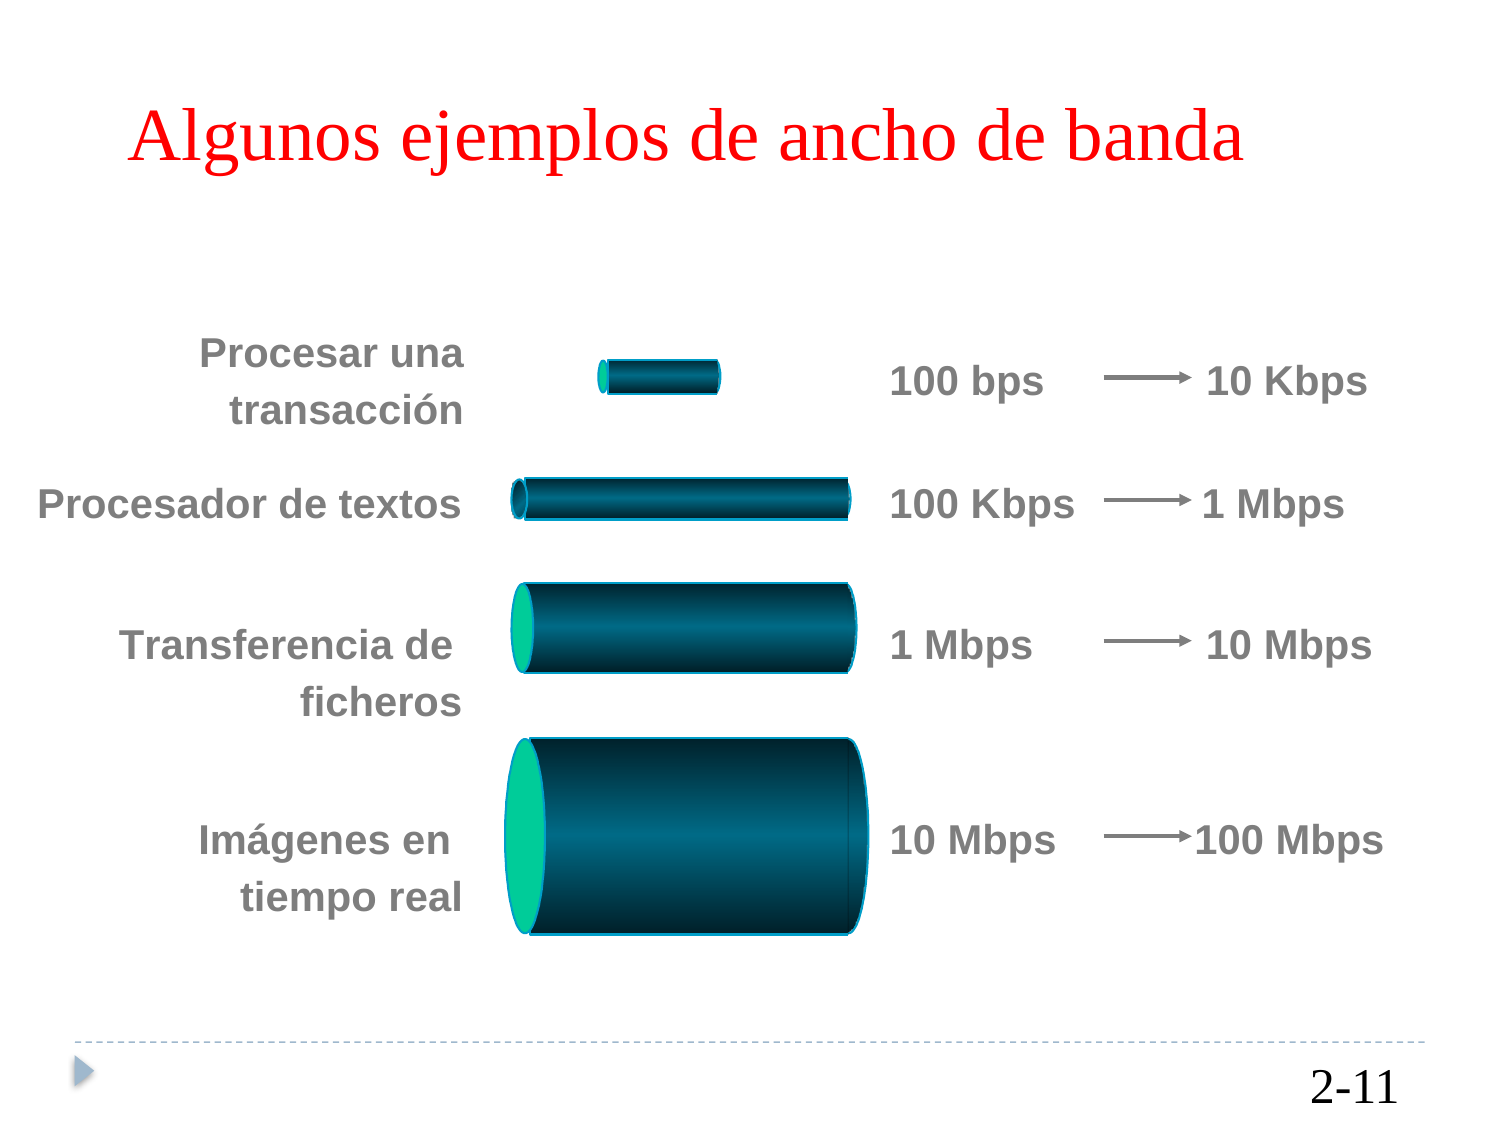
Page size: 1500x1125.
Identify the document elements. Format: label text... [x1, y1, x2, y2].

text_box 100 [887, 481, 968, 528]
text_box [511, 583, 524, 672]
text_box 2-11 [1307, 1060, 1412, 1115]
text_box 1 Mbps [887, 622, 1042, 669]
text_box Kbps [1261, 359, 1377, 405]
text_box [1179, 829, 1192, 843]
text_box [852, 853, 869, 933]
text_box [849, 584, 857, 615]
text_box bps [968, 359, 1054, 405]
text_box Imágenes en tiempo real [196, 817, 471, 925]
text_box [1179, 371, 1192, 384]
text_box 100 [887, 359, 968, 405]
text_box ancho [776, 96, 971, 176]
text_box [598, 360, 608, 393]
text_box [1179, 493, 1192, 507]
text_box 100 Mbps [1192, 817, 1394, 864]
text_box banda [1063, 96, 1259, 176]
text_box 10 Mbps [887, 817, 1065, 864]
text_box [524, 478, 848, 520]
text_box [505, 739, 530, 934]
text_box de [687, 96, 774, 176]
text_box [511, 480, 516, 493]
text_box [1179, 634, 1192, 647]
text_box [850, 739, 869, 933]
text_box 10 [1203, 359, 1261, 405]
text_box [608, 359, 718, 394]
text_box [530, 737, 849, 935]
text_box de [974, 96, 1061, 176]
text_box [524, 583, 848, 673]
text_box [518, 478, 524, 520]
text_box [852, 739, 869, 814]
text_box Procesador de textos [35, 481, 471, 528]
text_box [848, 584, 857, 671]
text_box Algunos ejemplos [125, 96, 684, 176]
text_box Procesar una transacción [197, 331, 473, 438]
text_box [848, 641, 857, 672]
text_box Transferencia de ficheros [116, 622, 471, 730]
text_box [511, 479, 518, 519]
text_box Kbps [968, 481, 1084, 528]
text_box 10 Mbps [1203, 622, 1382, 669]
text_box 1 Mbps [1199, 481, 1354, 528]
text_box [511, 506, 518, 520]
